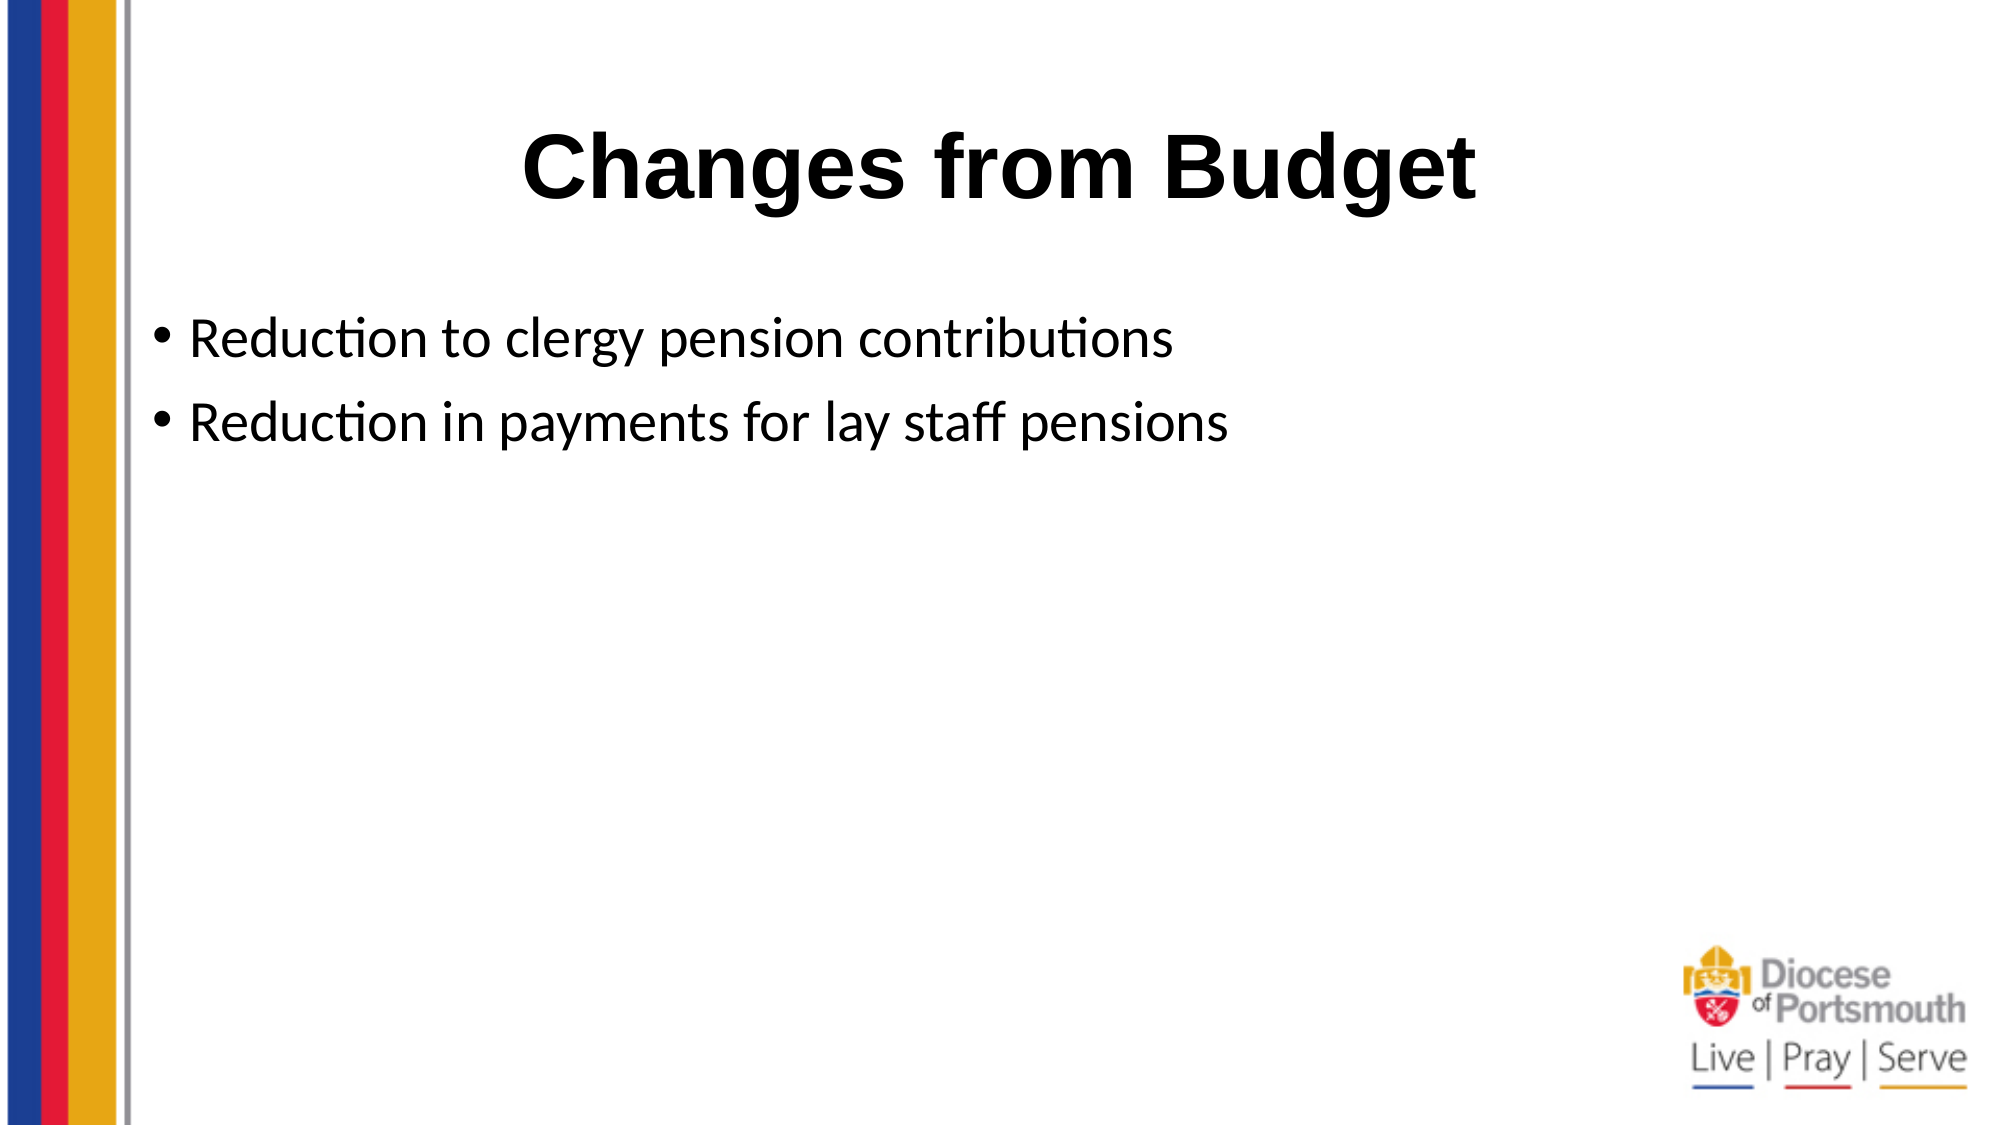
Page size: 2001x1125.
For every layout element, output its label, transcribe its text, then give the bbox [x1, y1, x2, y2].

list Reduction to clergy pension contributions Reduction in payments for lay staff pensions [137, 299, 1863, 1014]
picture [0, 0, 2001, 1125]
title Changes from Budget [137, 59, 1863, 278]
